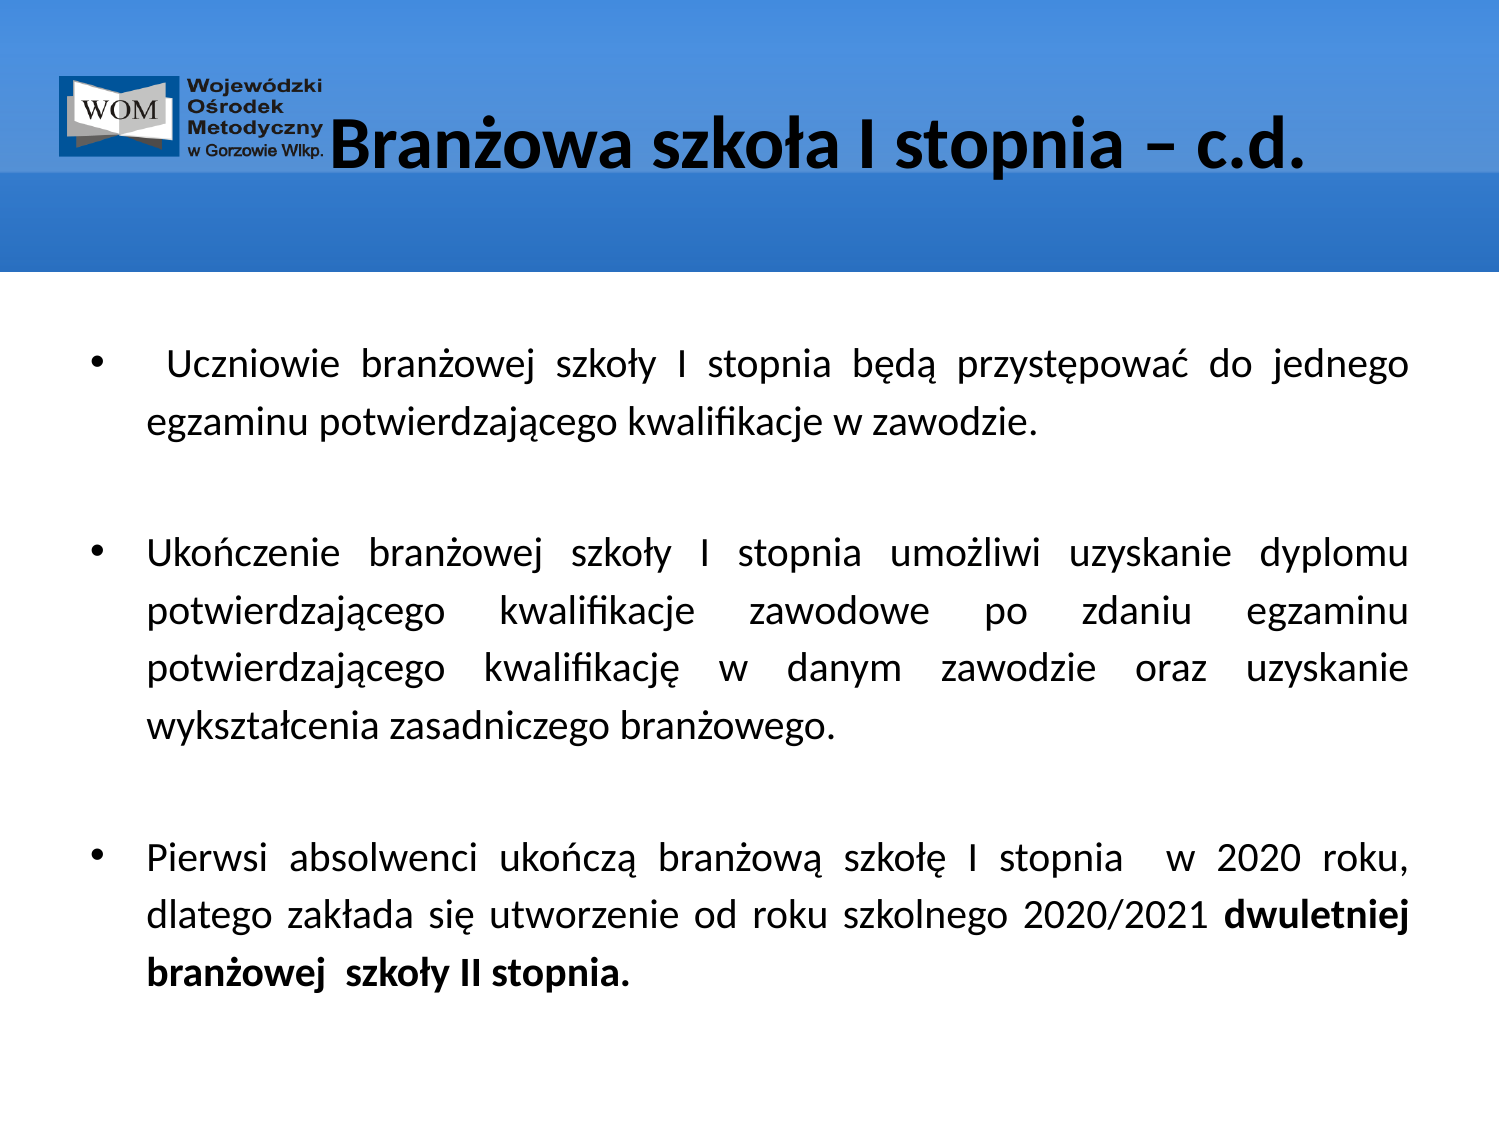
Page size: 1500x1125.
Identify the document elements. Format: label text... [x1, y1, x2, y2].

list Uczniowie branżowej szkoły I stopnia będą przystępować do jednego egzaminu potwierdzającego kwalifikacje w zawodzie. Ukończenie branżowej szkoły I stopnia umożliwi uzyskanie dyplomu potwierdzającego kwalifikacje zawodowe po zdaniu egzaminu potwierdzającego kwalifikację w danym zawodzie oraz uzyskanie wykształcenia zasadniczego branżowego. Pierwsi absolwenci ukończą branżową szkołę I stopnia w 2020 roku, dlatego zakłada się utworzenie od roku szkolnego 2020/2021 dwuletniej branżowej szkoły II stopnia. [75, 262, 1425, 1005]
title Branżowa szkoła I stopnia – c.d. [144, 45, 1495, 233]
picture [0, 0, 1499, 272]
